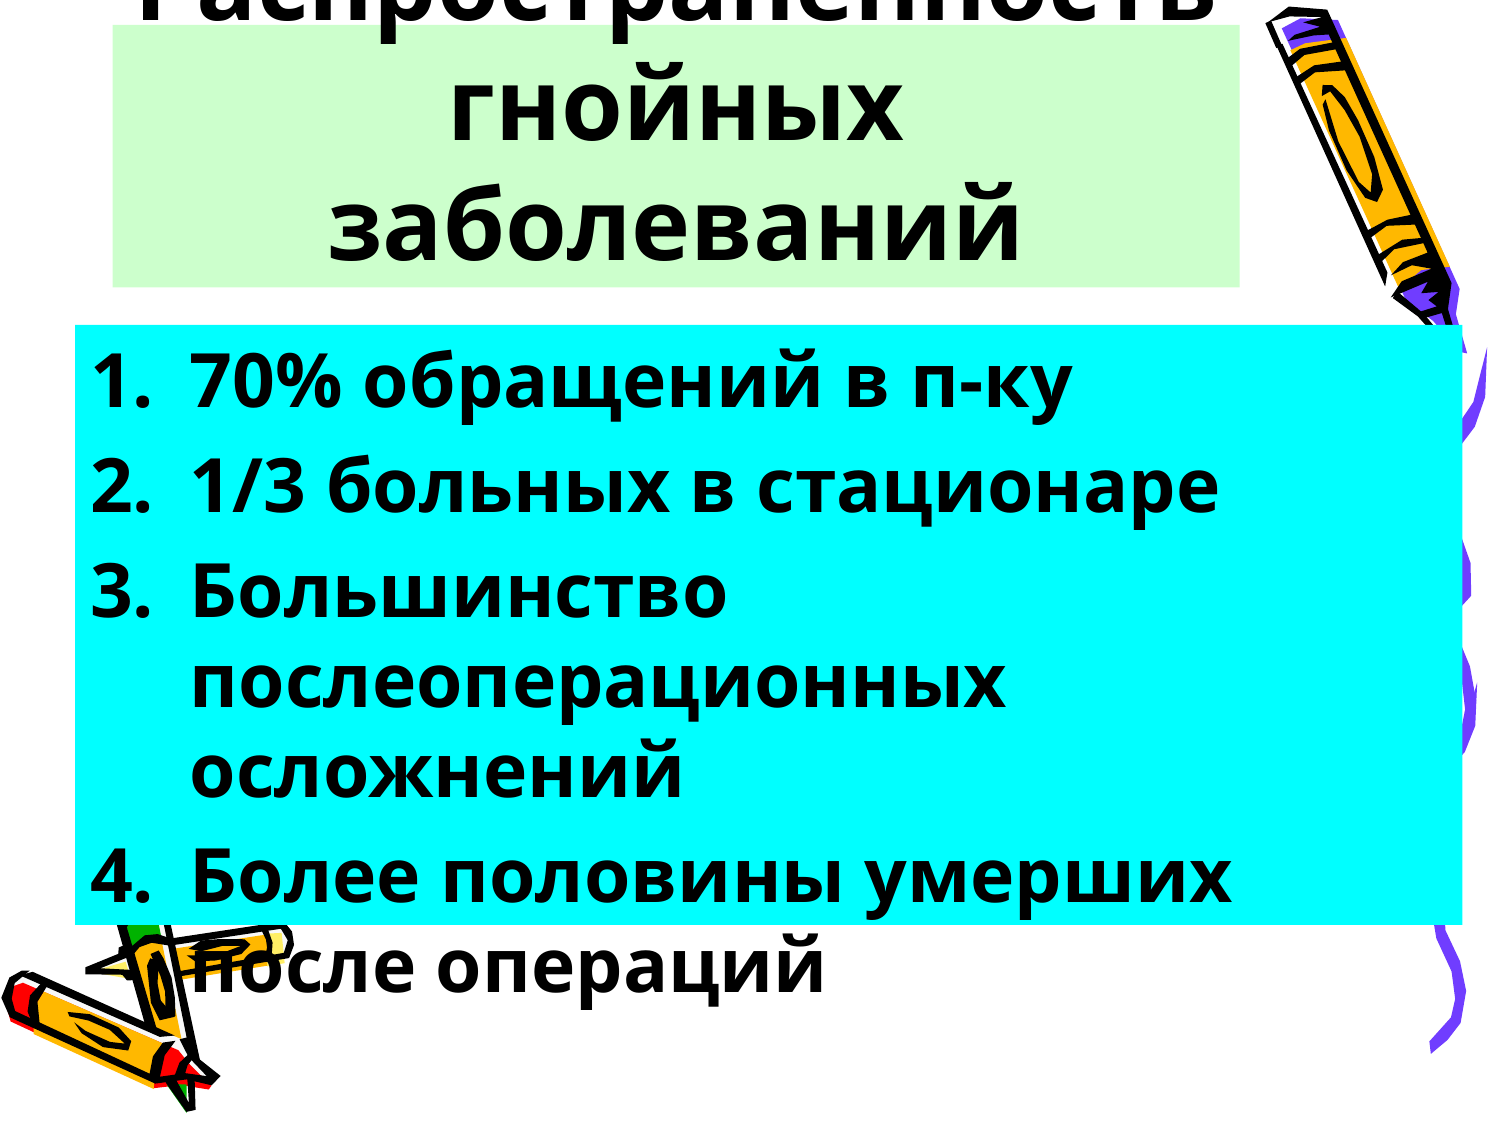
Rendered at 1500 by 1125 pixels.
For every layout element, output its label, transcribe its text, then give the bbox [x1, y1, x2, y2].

title Распространенность гнойных заболеваний [112, 24, 1240, 288]
list 70% обращений в п-ку 1/3 больных в стационаре Большинство послеоперационных осложнений Более половины умерших после операций [74, 324, 1463, 926]
